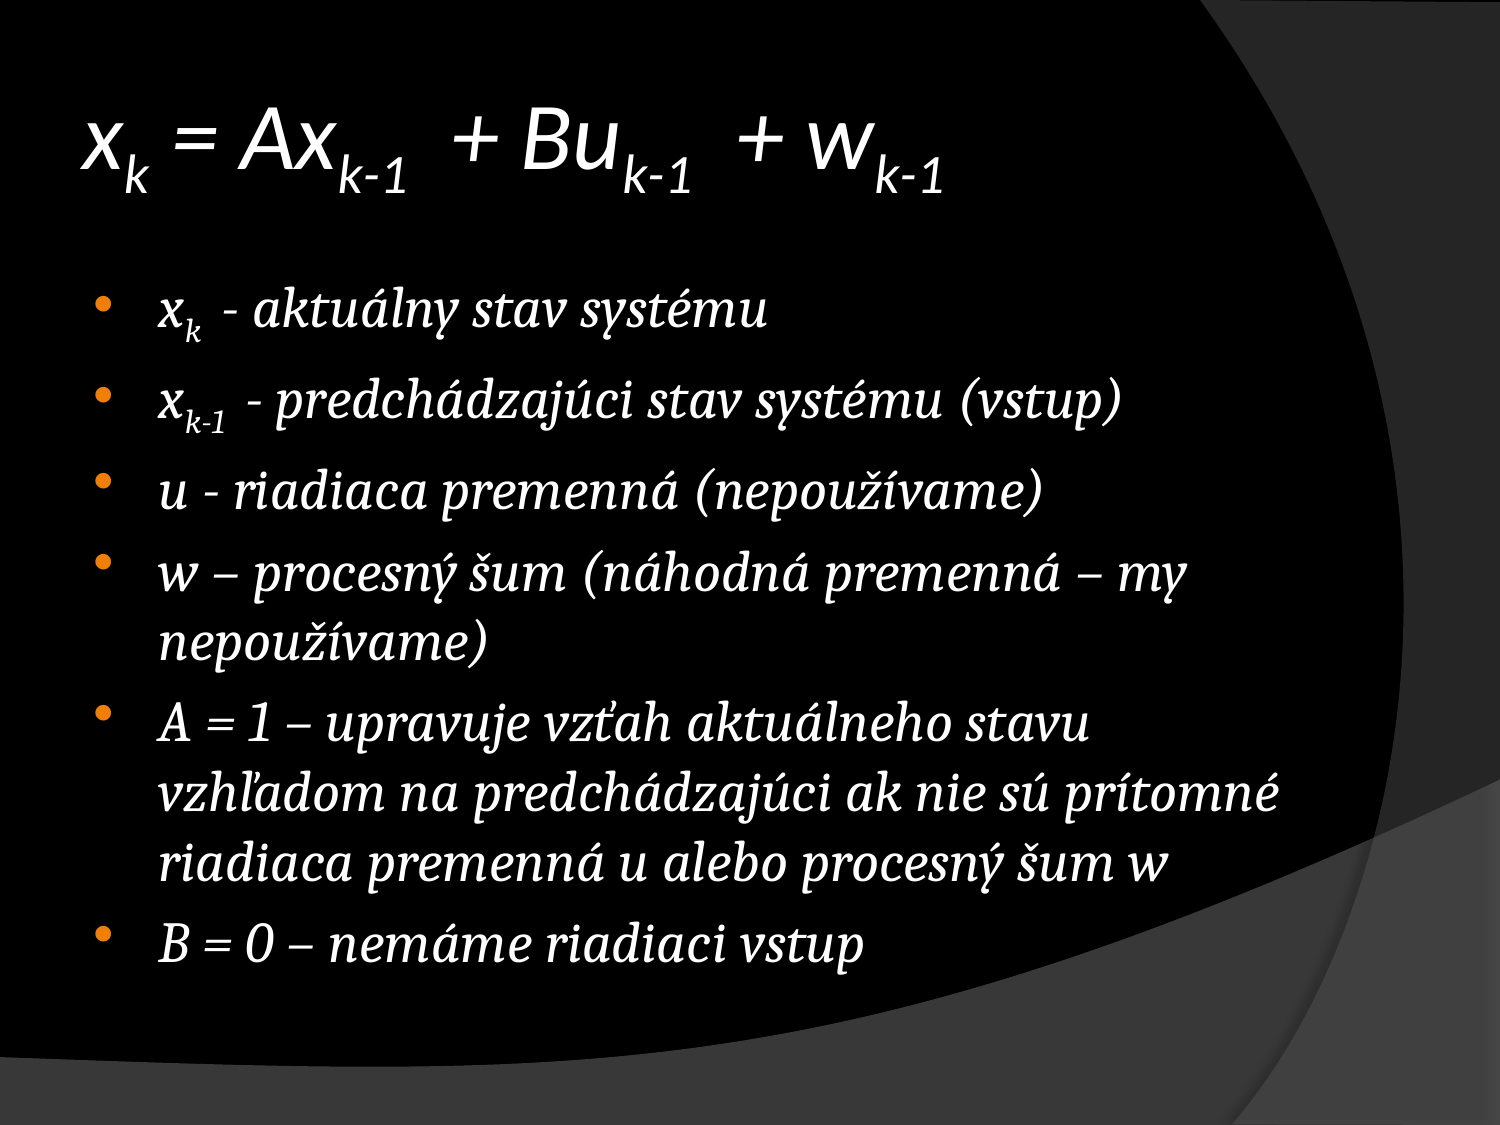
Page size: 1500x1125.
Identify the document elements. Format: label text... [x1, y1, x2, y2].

title xk = Axk-1 + Buk-1 + wk-1 [75, 45, 1300, 233]
list xk - aktuálny stav systému xk-1 - predchádzajúci stav systému (vstup) u - riadiaca premenná (nepoužívame) w – procesný šum (náhodná premenná – my nepoužívame) A = 1 – upravuje vzťah aktuálneho stavu vzhľadom na predchádzajúci ak nie sú prítomné riadiaca premenná u alebo procesný šum w B = 0 – nemáme riadiaci vstup [75, 262, 1300, 1005]
